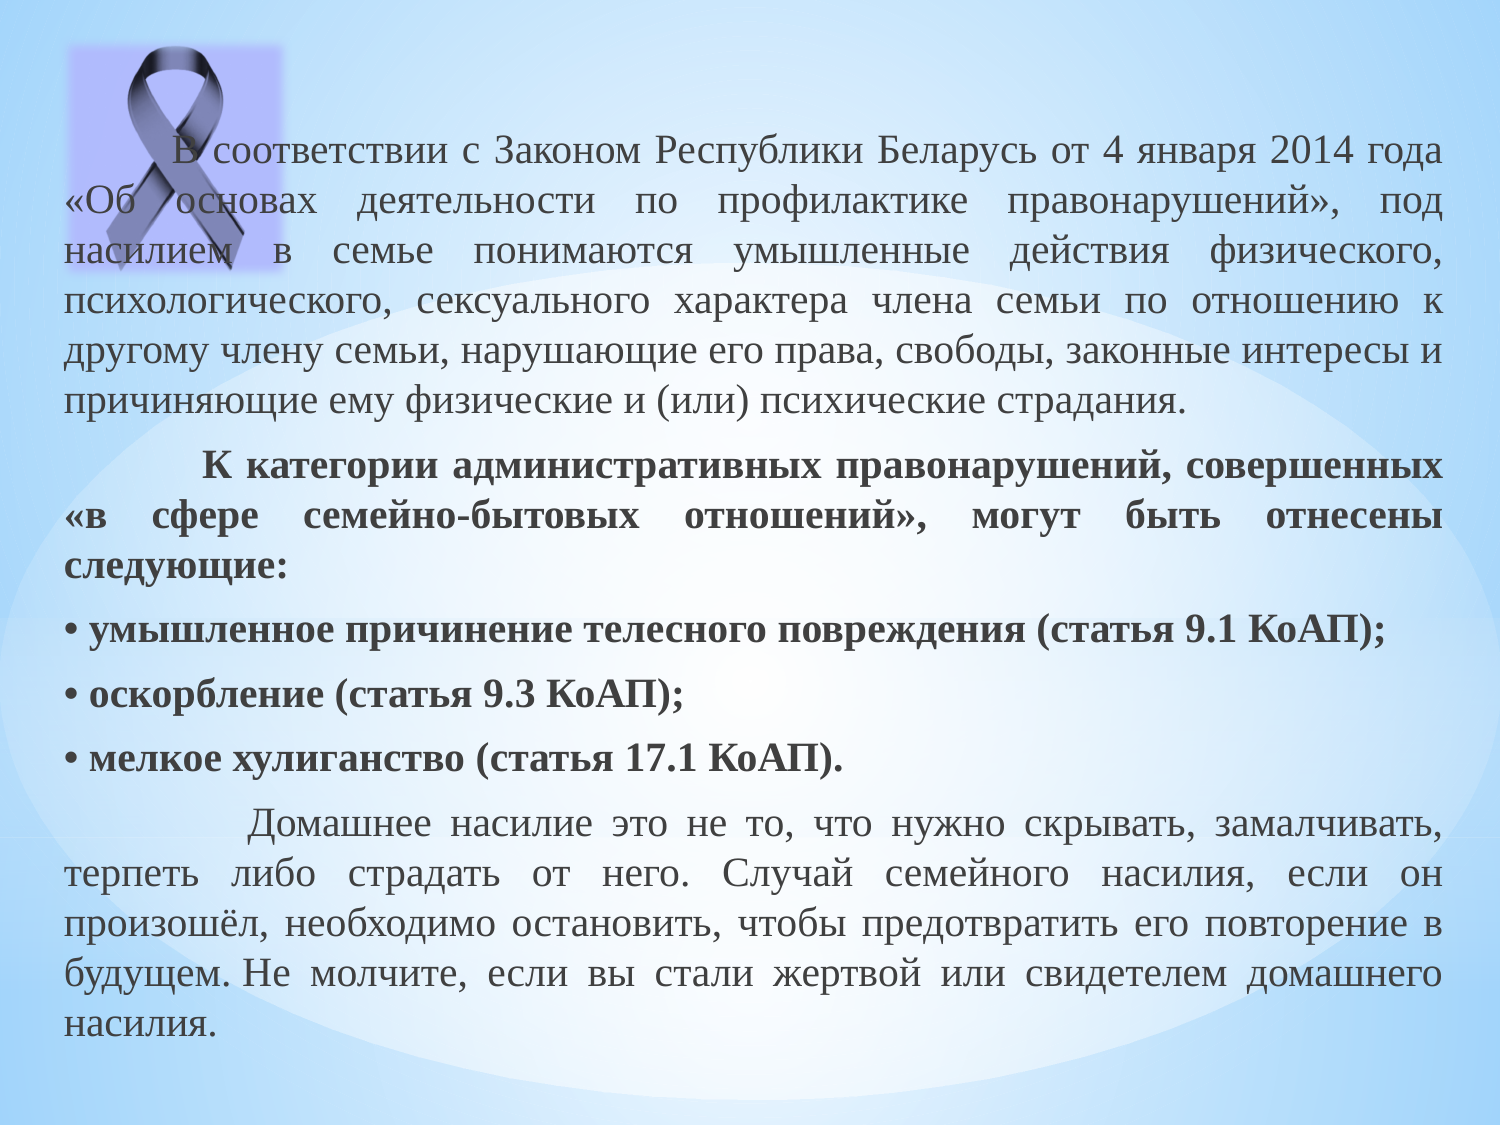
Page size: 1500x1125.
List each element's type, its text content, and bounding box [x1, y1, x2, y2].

list В соответствии с Законом Республики Беларусь от 4 января 2014 года «Об основах деятельности по профилактике правонарушений», под насилием в семье понимаются умышленные действия физического, психологического, сексуального характера члена семьи по отношению к другому члену семьи, нарушающие его права, свободы, законные интересы и причиняющие ему физические и (или) психические страдания. К категории административных правонарушений, совершенных «в сфере семейно-бытовых отношений», могут быть отнесены следующие: • умышленное причинение телесного повреждения (статья 9.1 КоАП); • оскорбление (статья 9.3 КоАП); • мелкое хулиганство (статья 17.1 КоАП). Домашнее насилие это не то, что нужно скрывать, замалчивать, терпеть либо страдать от него. Случай семейного насилия, если он произошёл, необходимо остановить, чтобы предотвратить его повторение в будущем. Не молчите, если вы стали жертвой или свидетелем домашнего насилия. [41, 54, 1459, 1083]
picture [58, 34, 294, 282]
